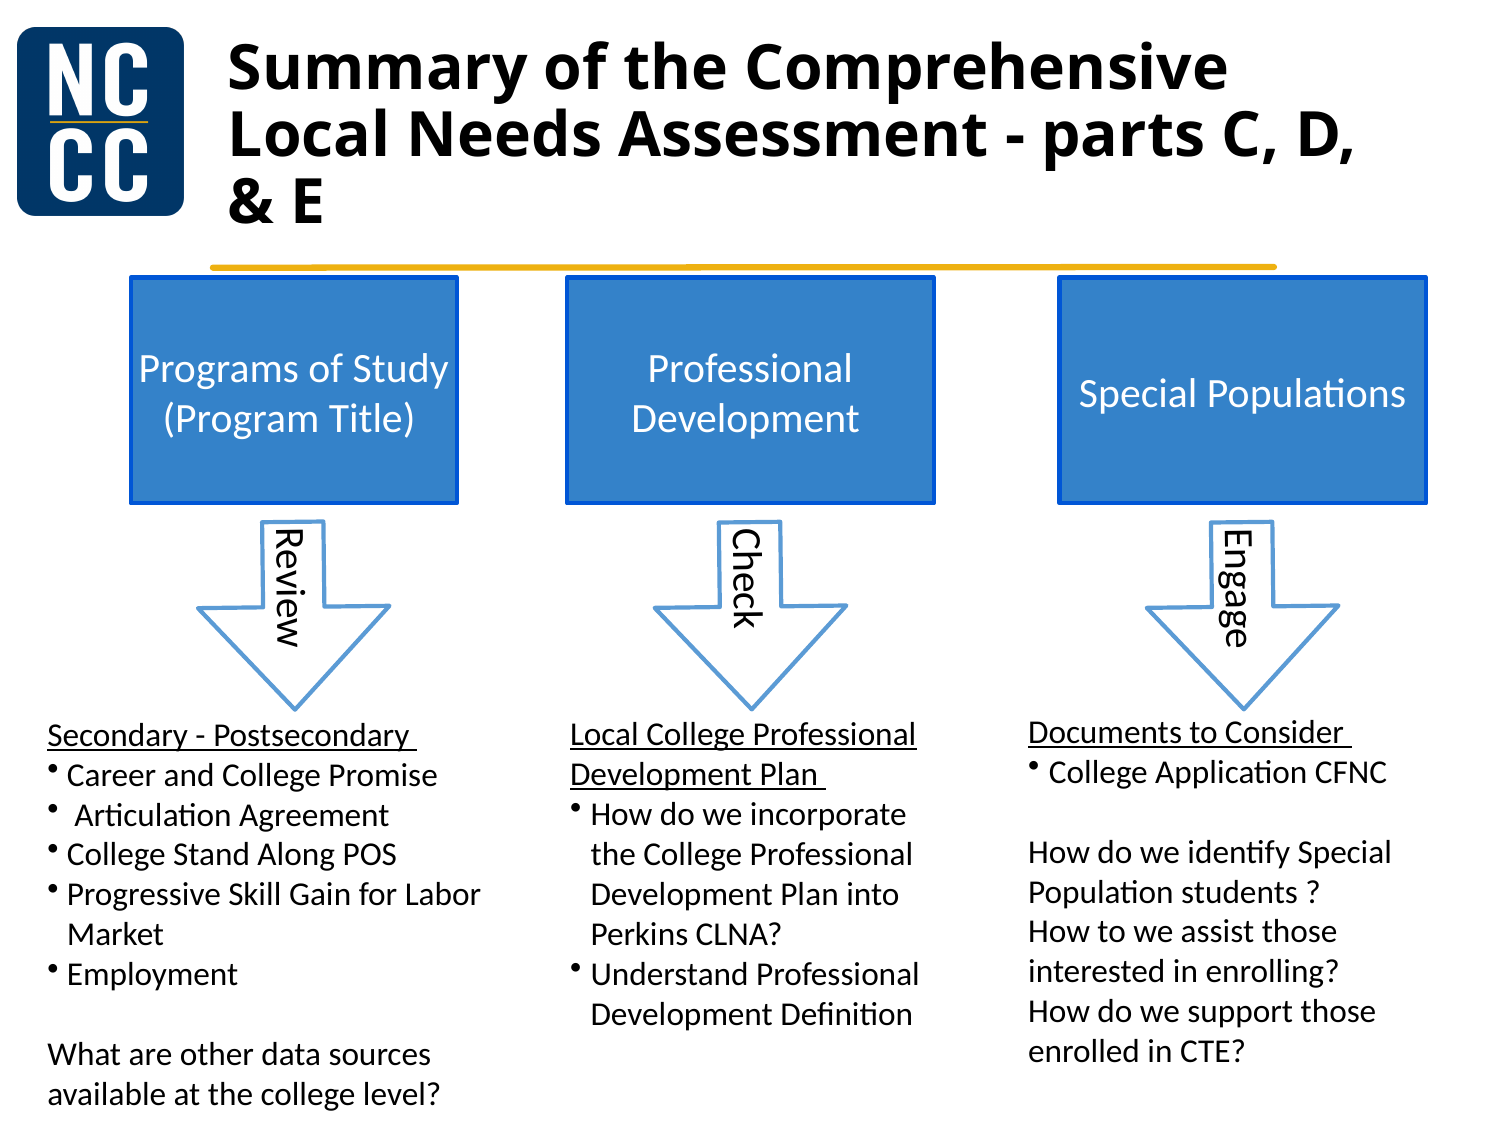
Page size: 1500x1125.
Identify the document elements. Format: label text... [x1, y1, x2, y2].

text_box Professional Development [567, 277, 934, 504]
title Summary of the Comprehensive Local Needs Assessment - parts C, D, & E [212, 27, 1421, 246]
text_box Engage [1146, 521, 1339, 710]
text_box Local College Professional Development Plan How do we incorporate the College Professional Development Plan into Perkins CLNA? Understand Professional Development Definition [564, 706, 938, 1038]
text_box Check [654, 521, 847, 710]
text_box [1031, 935, 1454, 988]
text_box Review [197, 521, 390, 710]
text_box Documents to Consider College Application CFNC How do we identify Special Population students ? How to we assist those interested in enrolling? How do we support those enrolled in CTE? [1022, 704, 1464, 1076]
text_box Special Populations [1059, 277, 1426, 504]
picture [17, 27, 184, 216]
text_box [86, 1028, 513, 1081]
text_box Secondary - Postsecondary Career and College Promise Articulation Agreement College Stand Along POS Progressive Skill Gain for Labor Market Employment What are other data sources available at the college level? [41, 707, 554, 1118]
text_box Programs of Study (Program Title) [130, 277, 457, 504]
